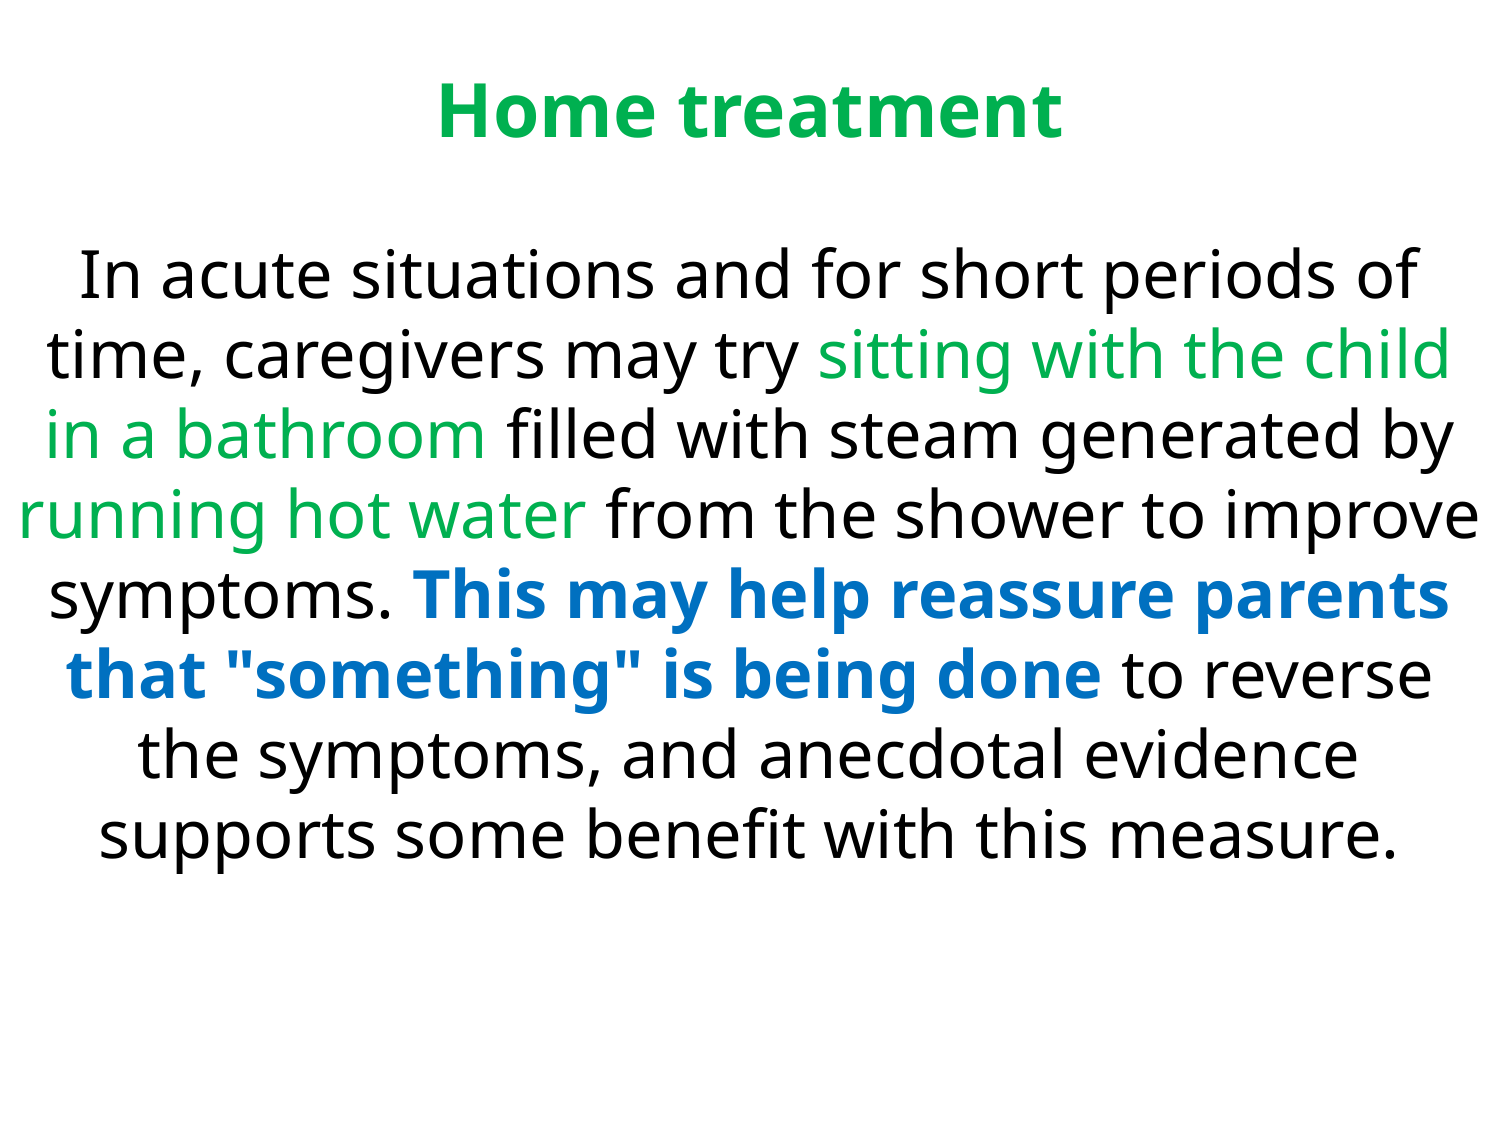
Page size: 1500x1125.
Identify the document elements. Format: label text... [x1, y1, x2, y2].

text_box Home treatment In acute situations and for short periods of time, caregivers may try sitting with the child in a bathroom filled with steam generated by running hot water from the shower to improve symptoms. This may help reassure parents that "something" is being done to reverse the symptoms, and anecdotal evidence supports some benefit with this measure. [0, 55, 1500, 960]
